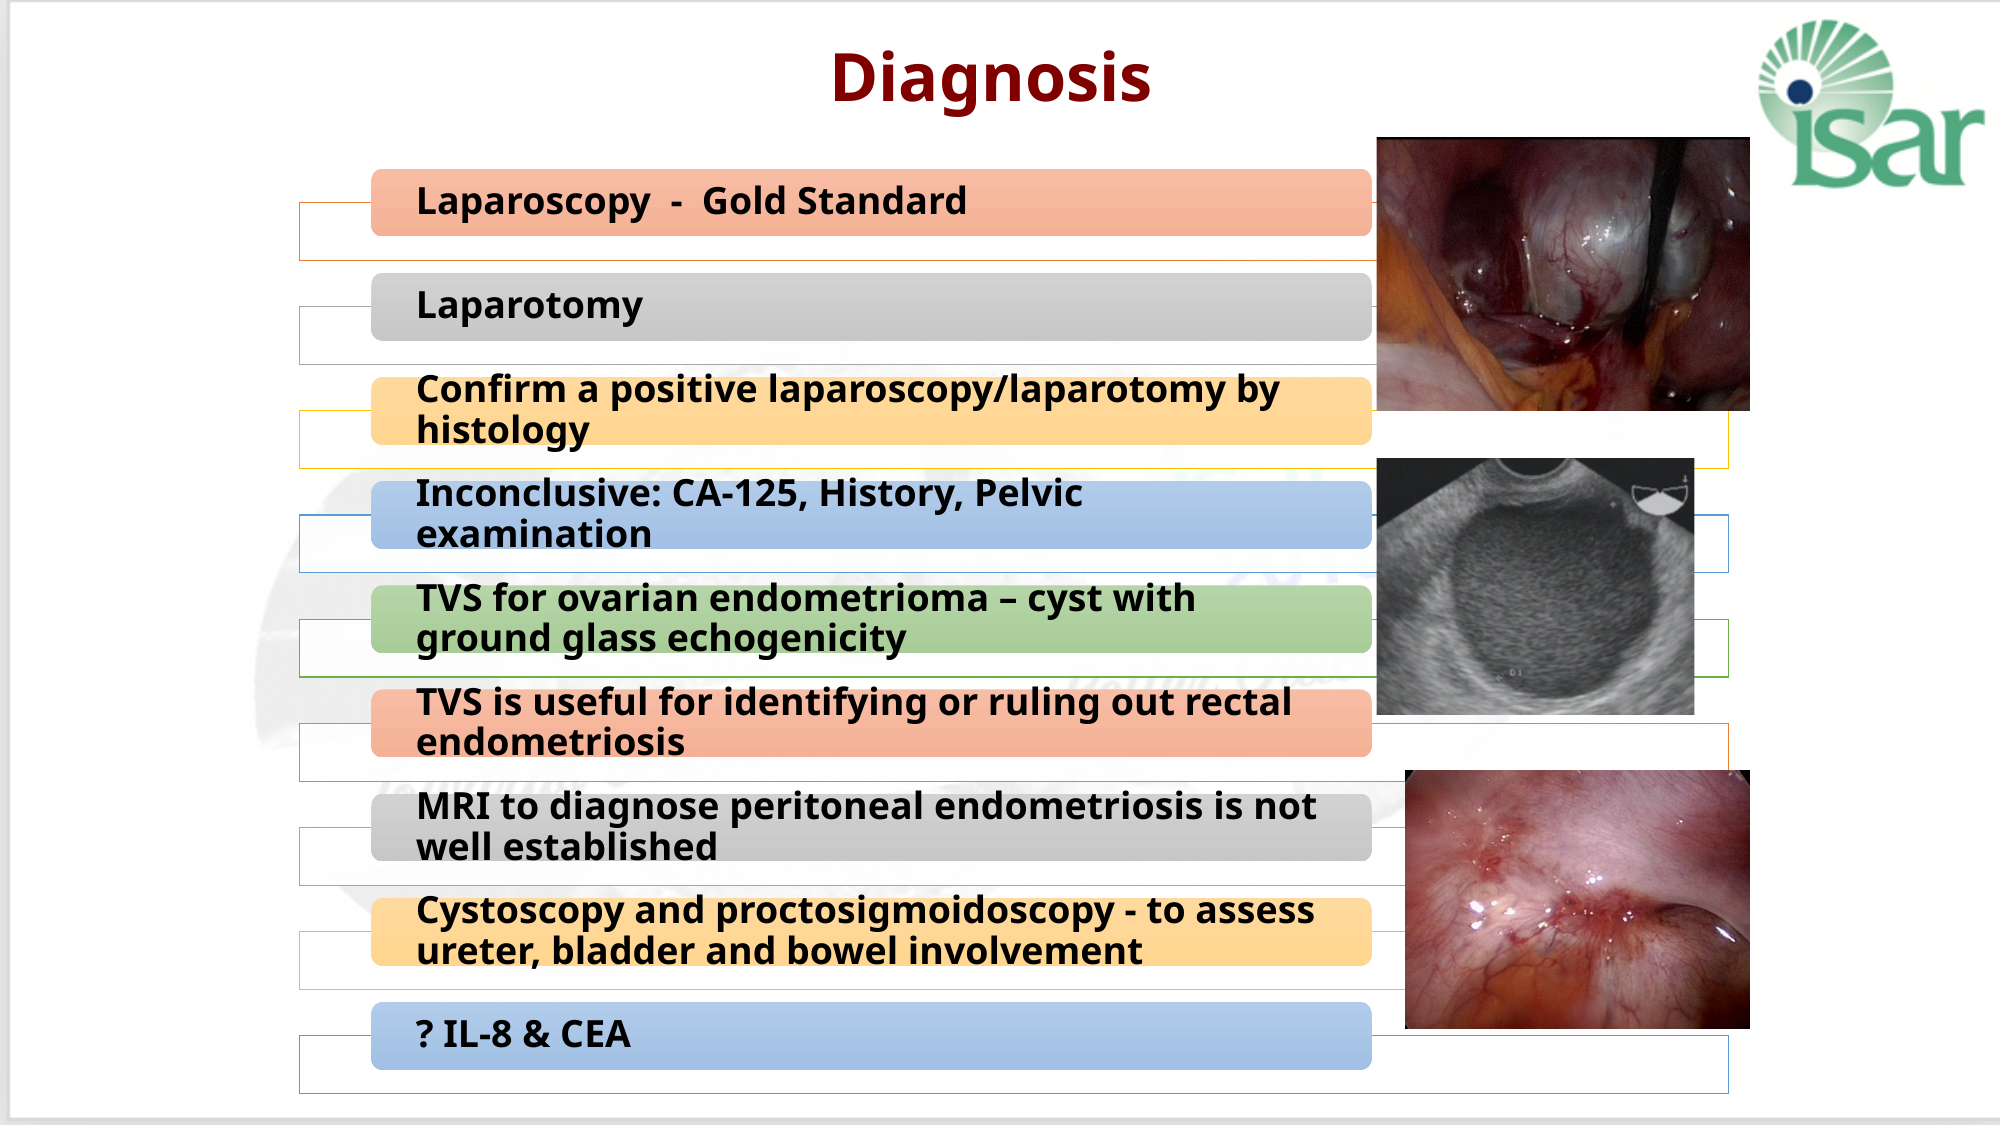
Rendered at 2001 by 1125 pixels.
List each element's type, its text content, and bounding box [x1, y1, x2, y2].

picture [0, 0, 2001, 1125]
text_box Diagnosis [364, 0, 1636, 122]
picture [1376, 458, 1695, 715]
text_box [299, 137, 1729, 1125]
